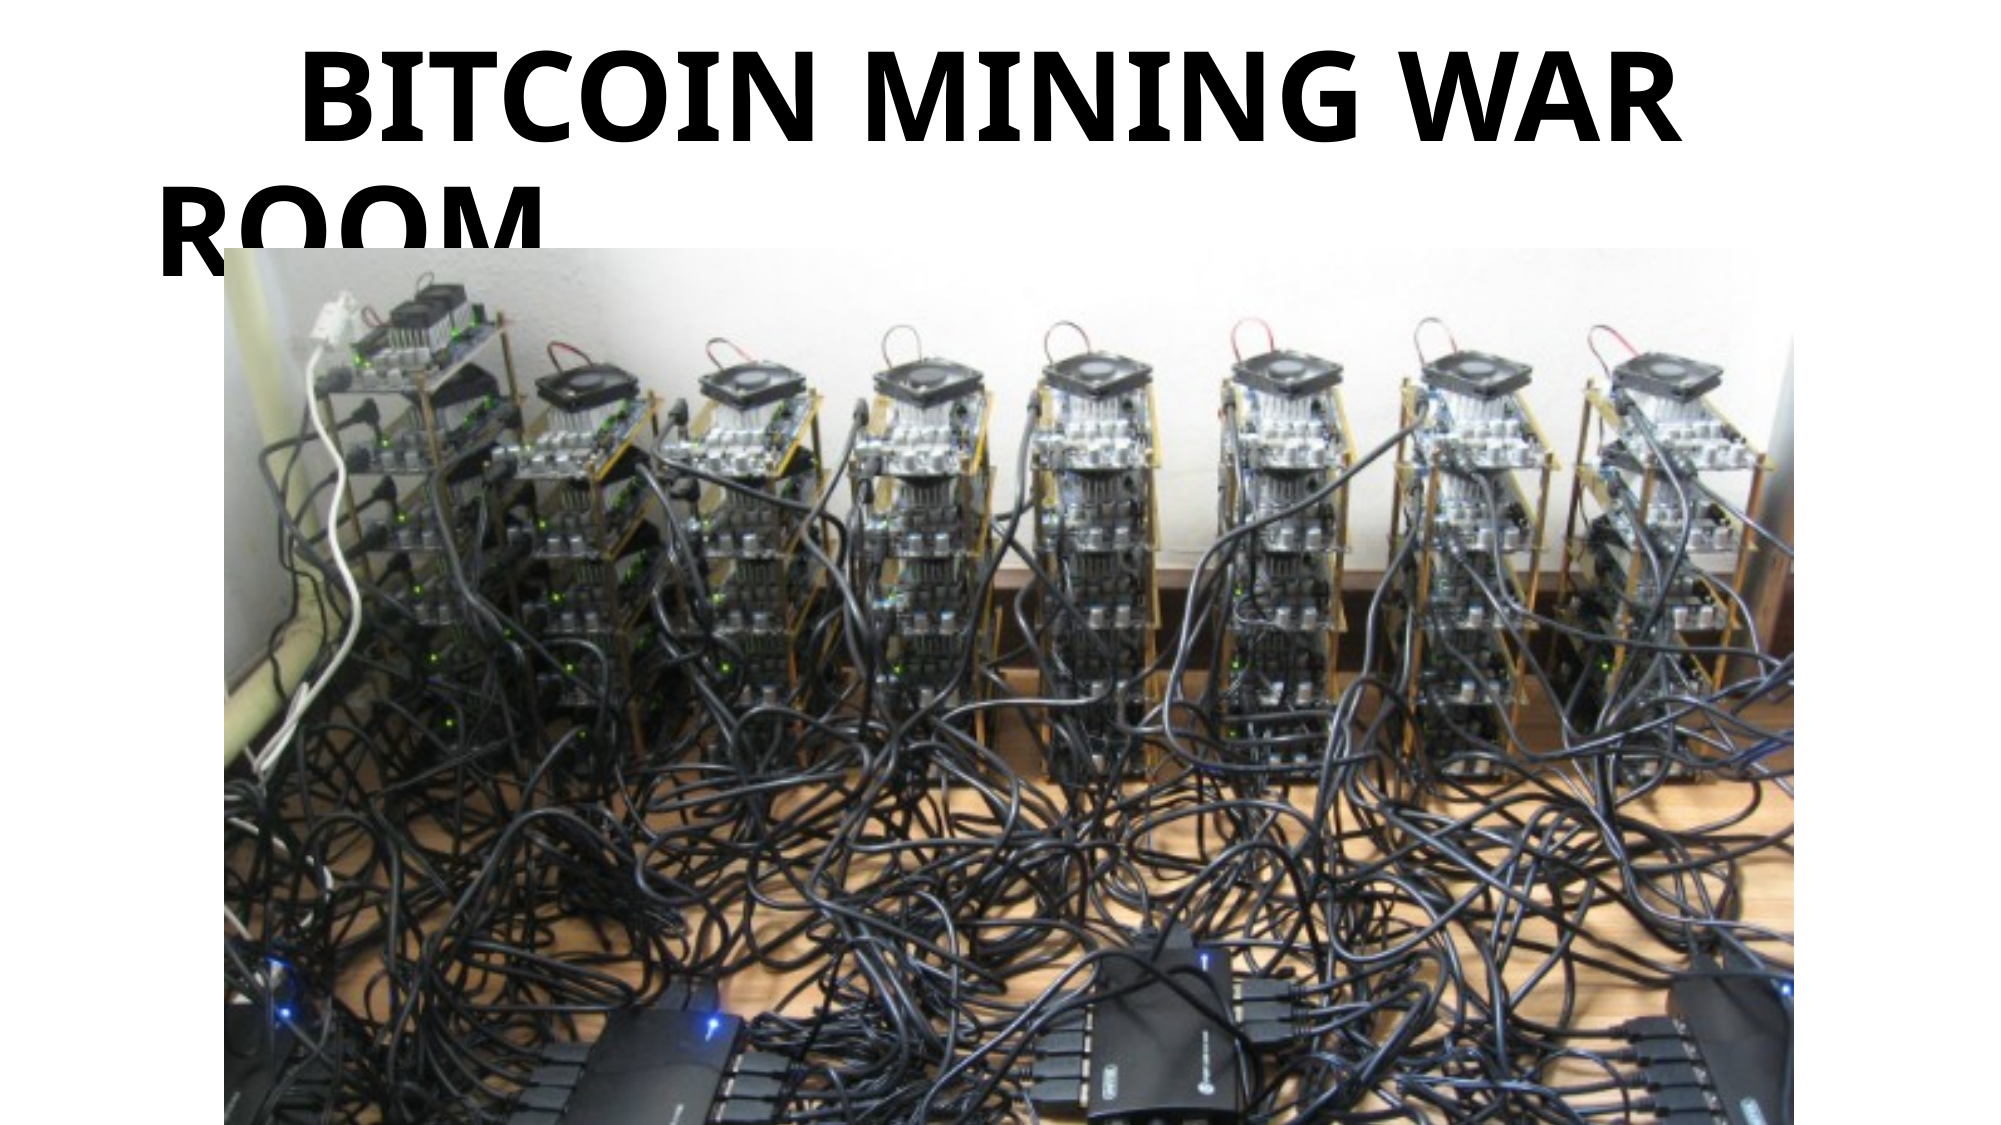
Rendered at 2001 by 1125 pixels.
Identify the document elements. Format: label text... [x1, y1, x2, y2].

text_box [974, 0, 1629, 59]
title BITCOIN MINING WAR ROOM [137, 59, 1863, 278]
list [224, 248, 1794, 1125]
